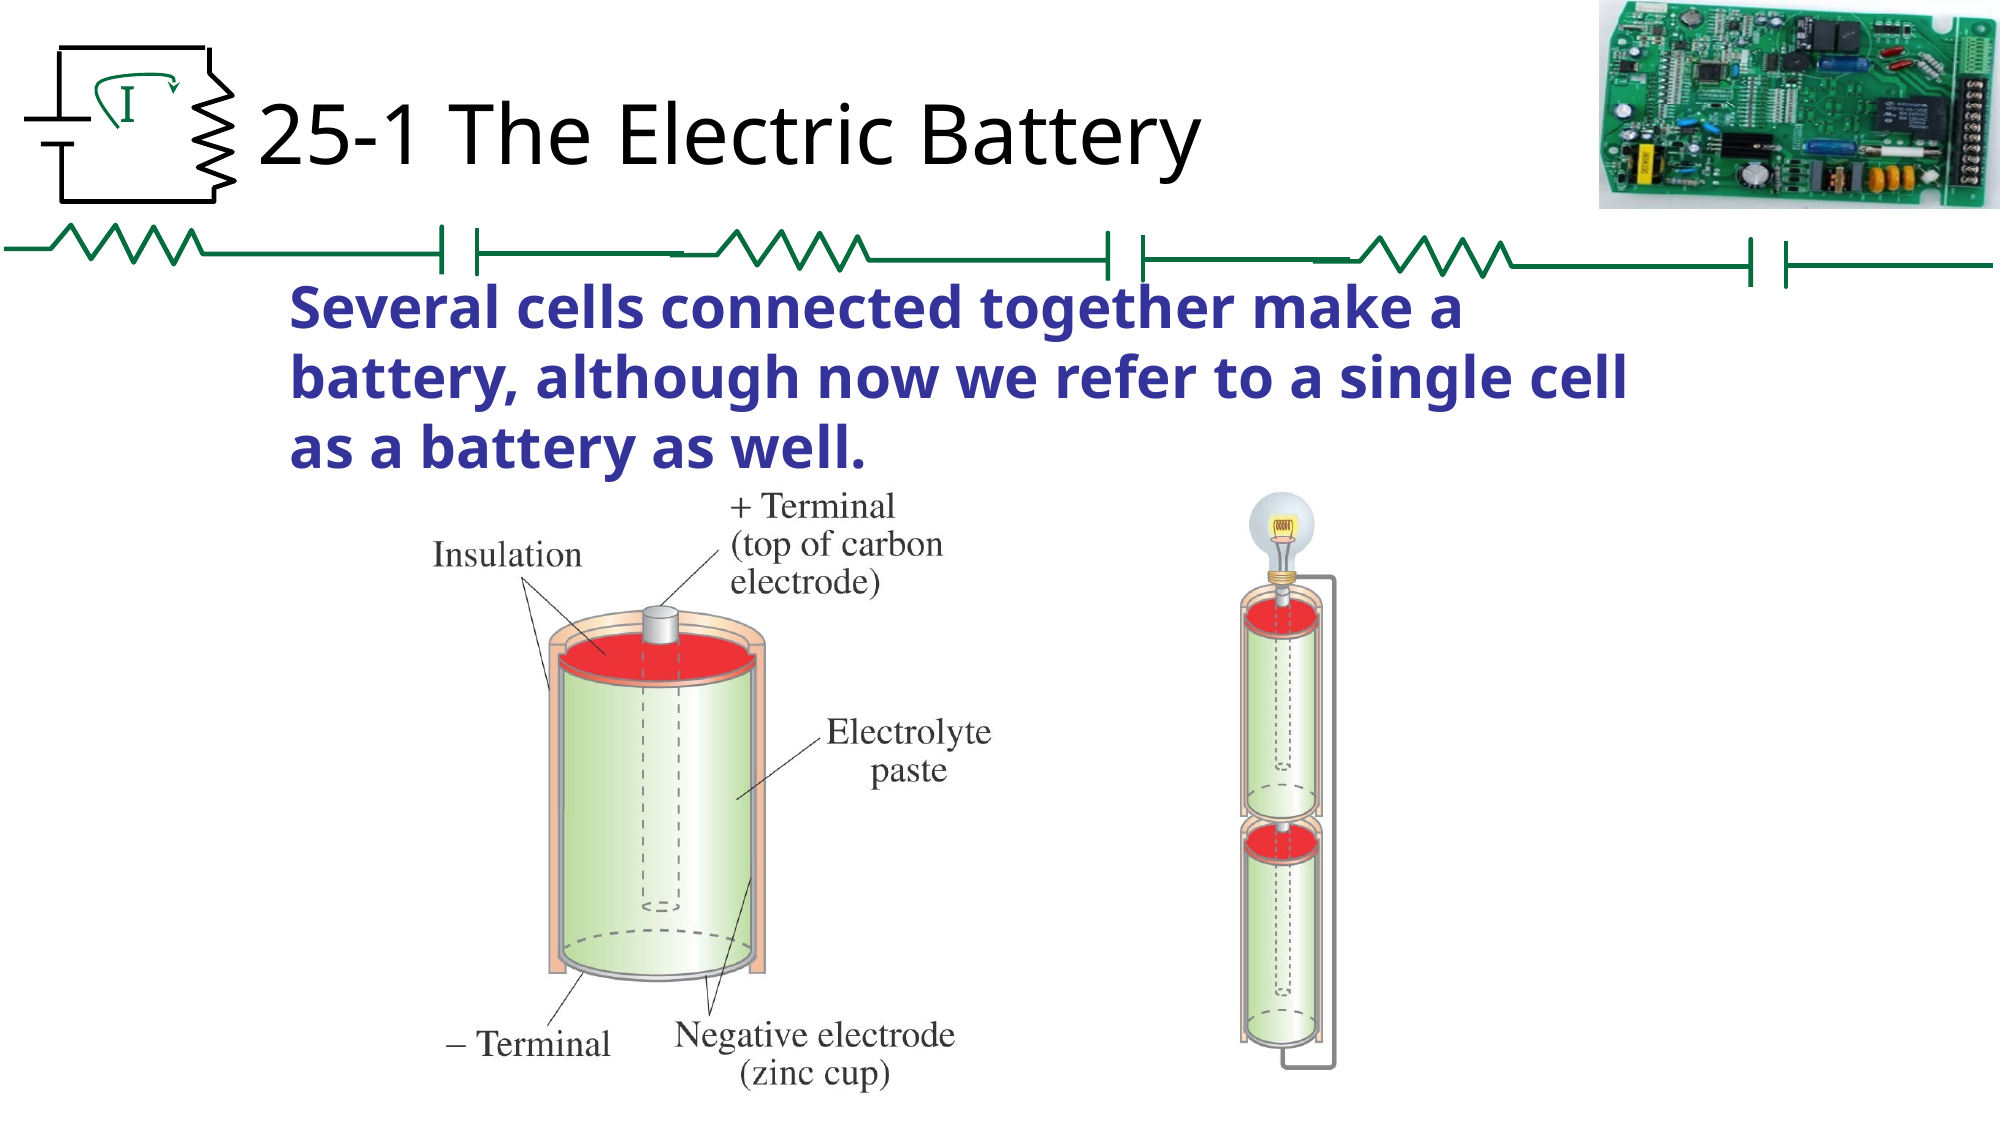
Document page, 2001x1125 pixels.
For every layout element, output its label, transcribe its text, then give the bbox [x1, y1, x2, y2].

title 25-1 The Electric Battery [242, 37, 1584, 225]
picture [427, 487, 1452, 1110]
picture [1599, 0, 2000, 209]
text_box Several cells connected together make a battery, although now we refer to a single cell as a battery as well. [274, 262, 1698, 488]
